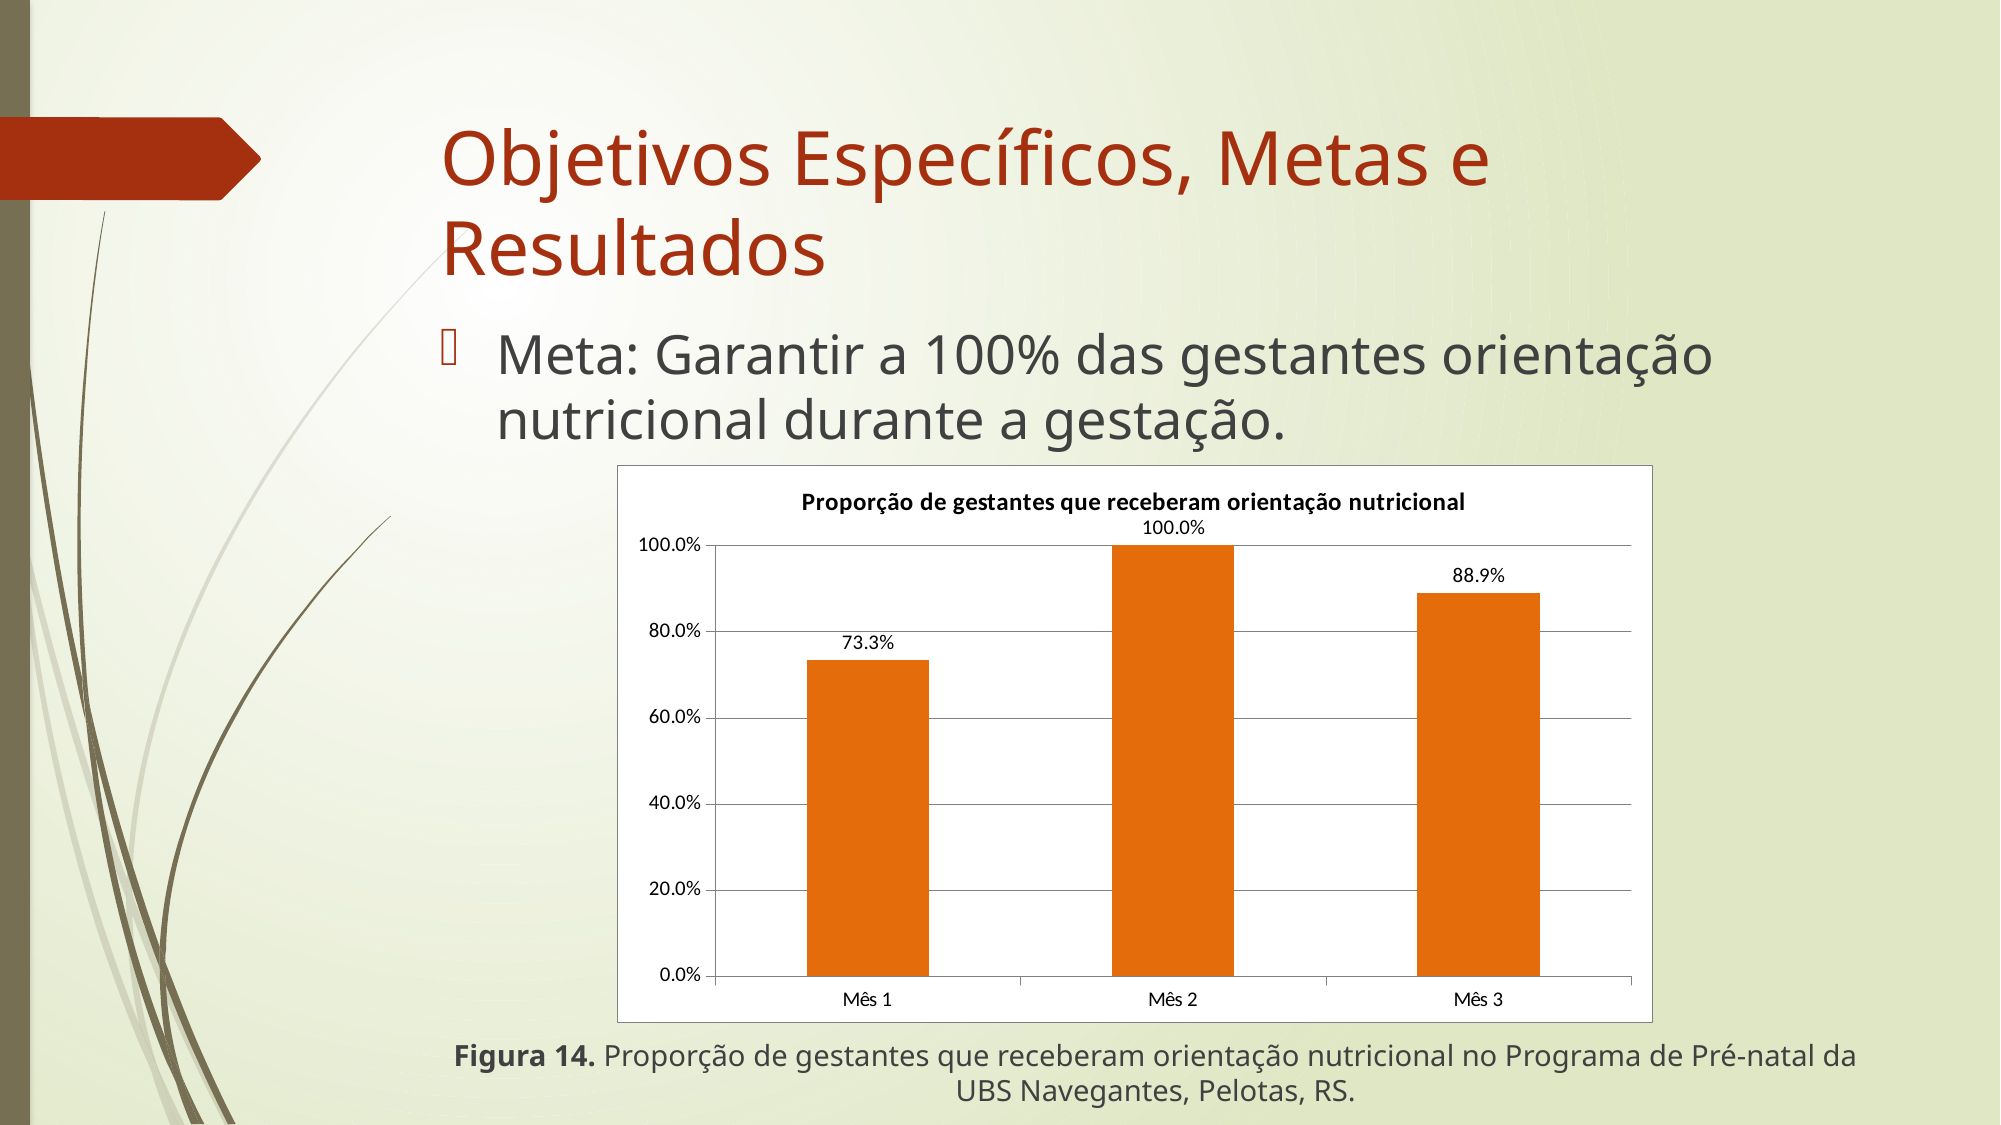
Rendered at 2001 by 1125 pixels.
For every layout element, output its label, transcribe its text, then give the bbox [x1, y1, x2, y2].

chart [616, 464, 1653, 1024]
title Objetivos Específicos, Metas e Resultados [425, 102, 1888, 312]
list Meta: Garantir a 100% das gestantes orientação nutricional durante a gestação. Figura 14. Proporção de gestantes que receberam orientação nutricional no Programa de Pré-natal da UBS Navegantes, Pelotas, RS. [424, 312, 1888, 1125]
